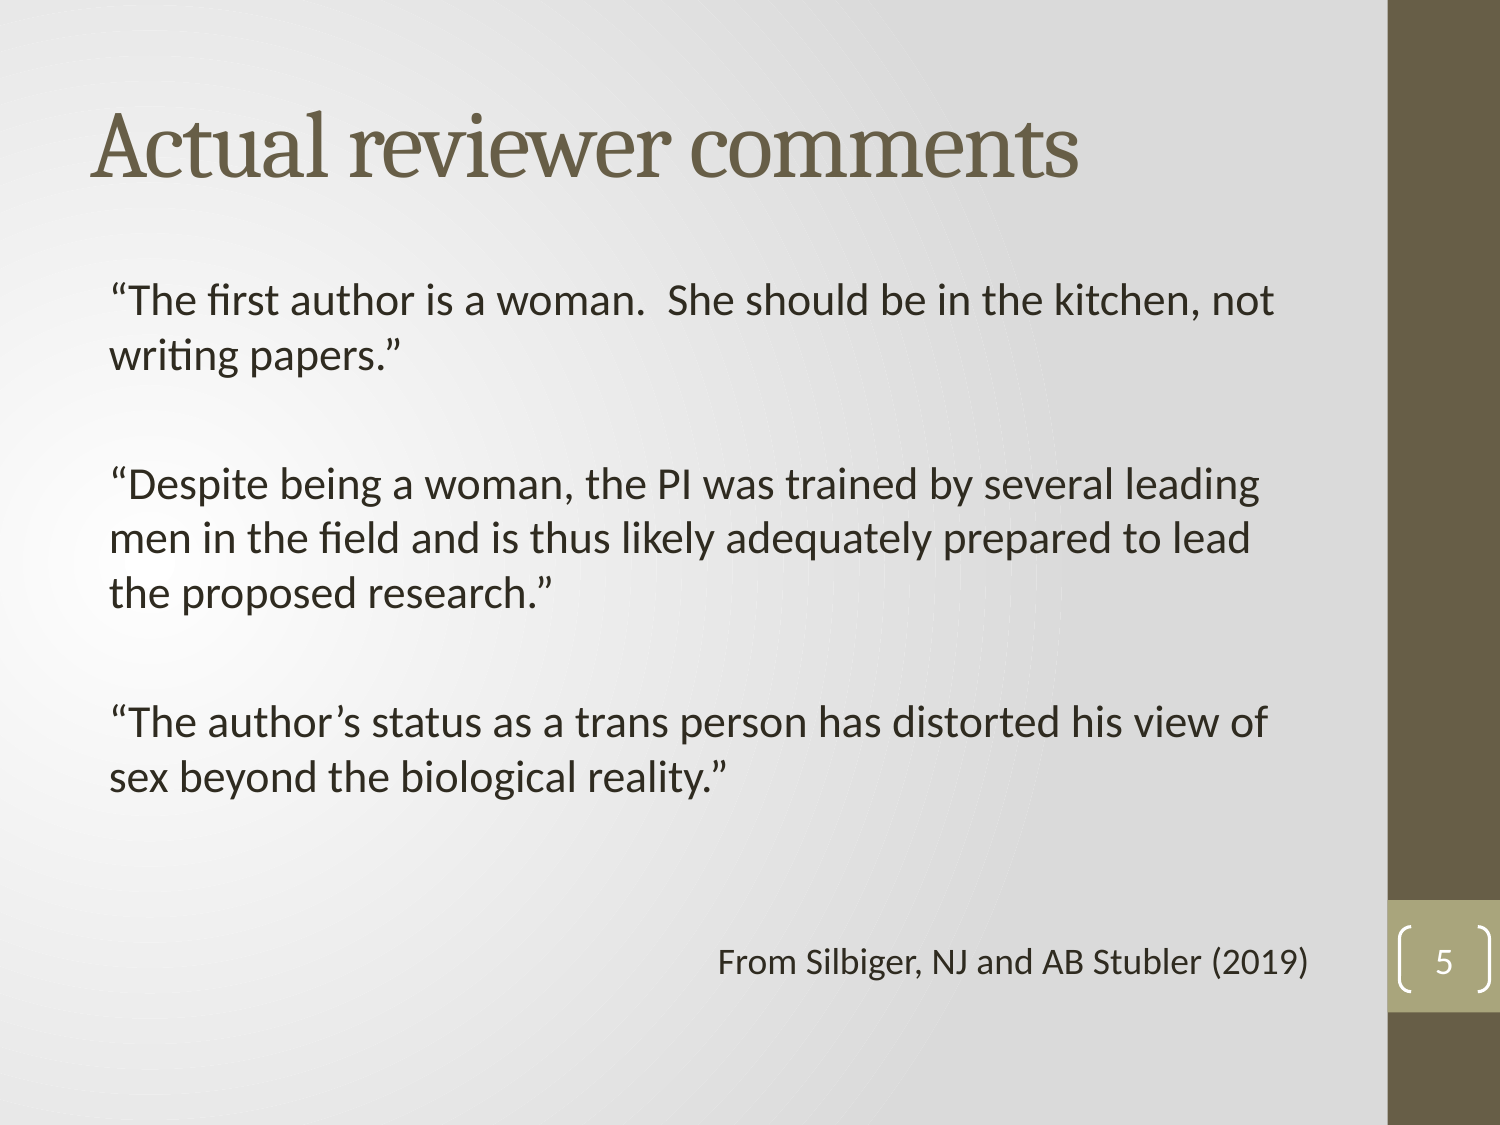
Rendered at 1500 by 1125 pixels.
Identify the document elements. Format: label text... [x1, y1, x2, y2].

title Actual reviewer comments [75, 45, 1325, 233]
list “The first author is a woman. She should be in the kitchen, not writing papers.” “Despite being a woman, the PI was trained by several leading men in the field and is thus likely adequately prepared to lead the proposed research.” “The author’s status as a trans person has distorted his view of sex beyond the biological reality.” From Silbiger, NJ and AB Stubler (2019) [75, 262, 1325, 1050]
slide_number 5 [1397, 925, 1492, 994]
